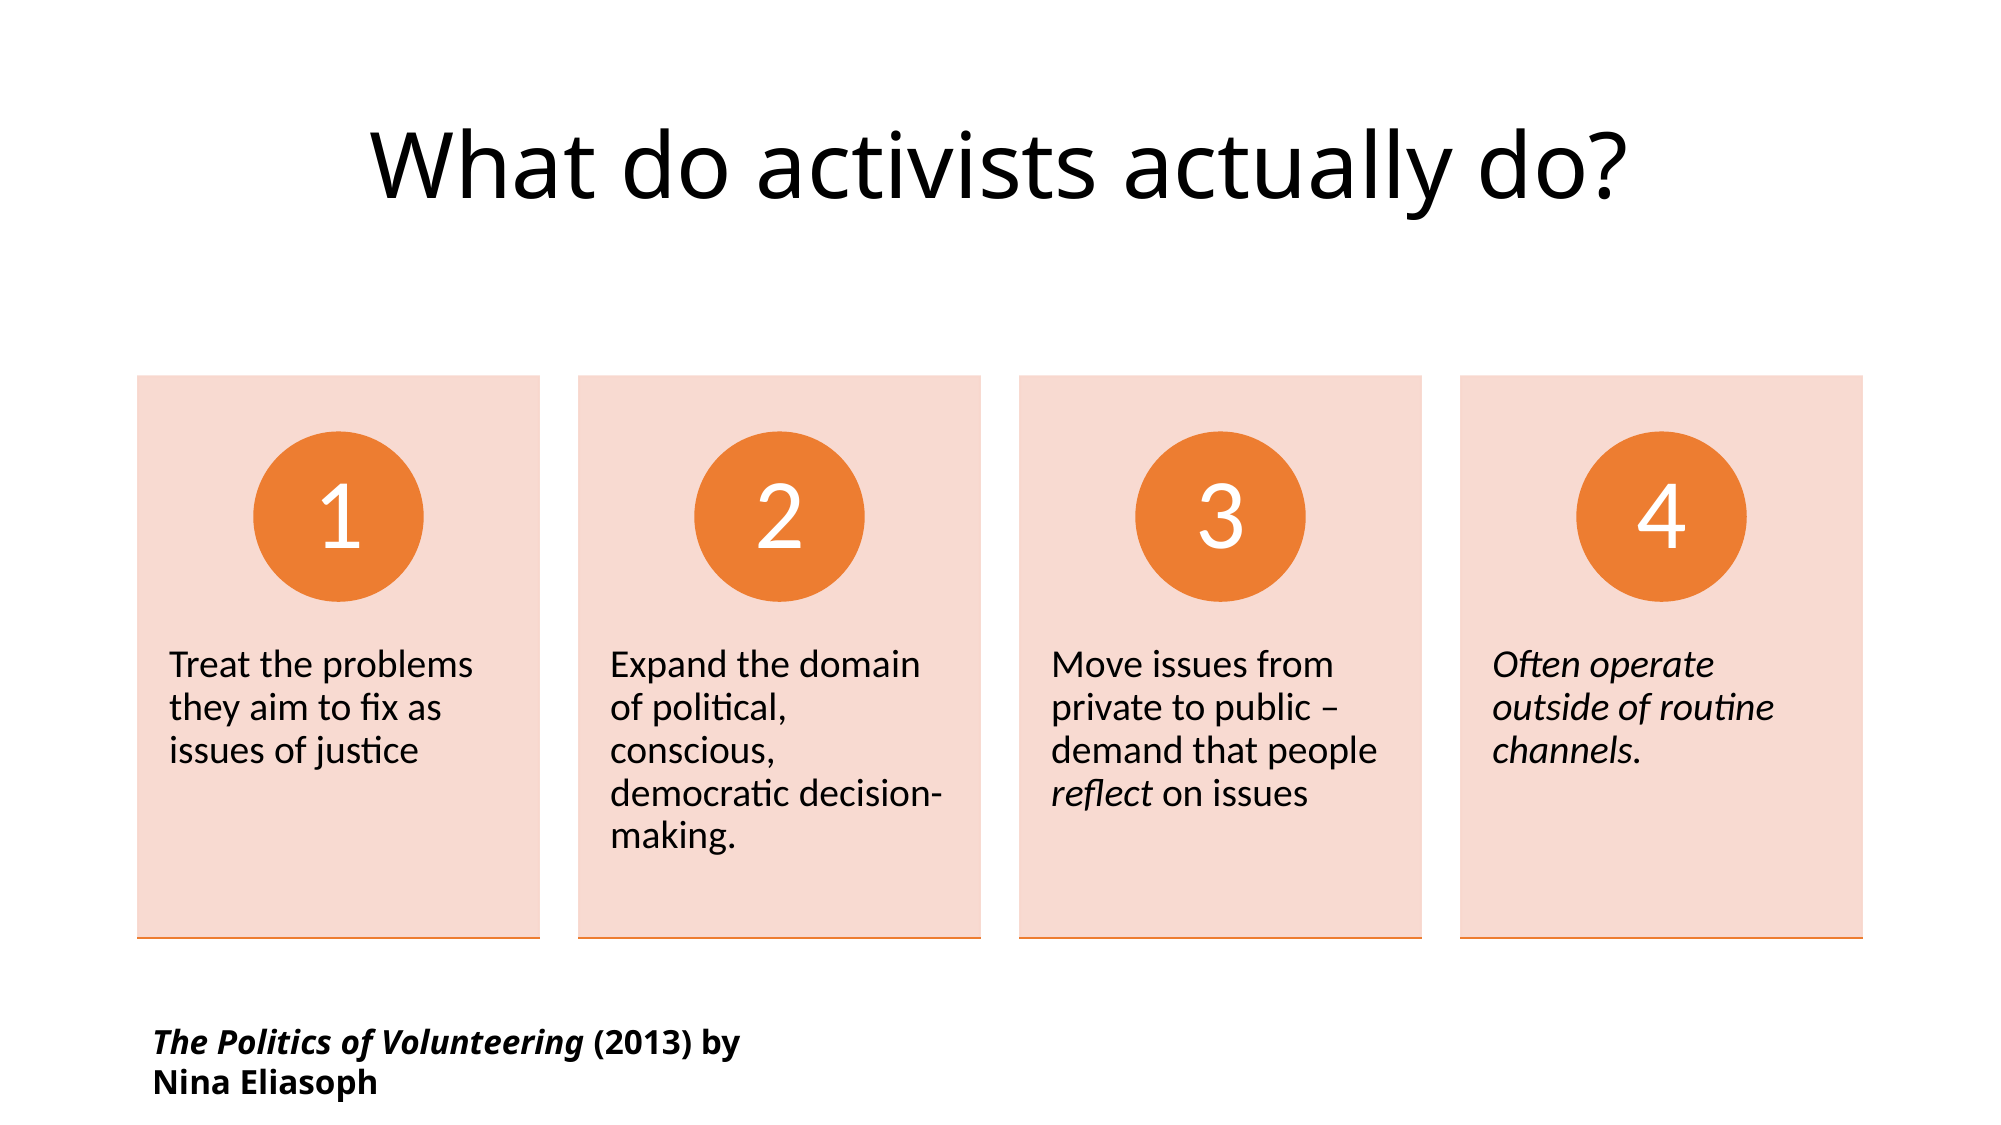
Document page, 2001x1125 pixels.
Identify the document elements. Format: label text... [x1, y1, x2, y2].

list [137, 299, 1863, 1014]
text_box The Politics of Volunteering (2013) by Nina Eliasoph [137, 1014, 778, 1109]
title What do activists actually do? [137, 59, 1863, 278]
